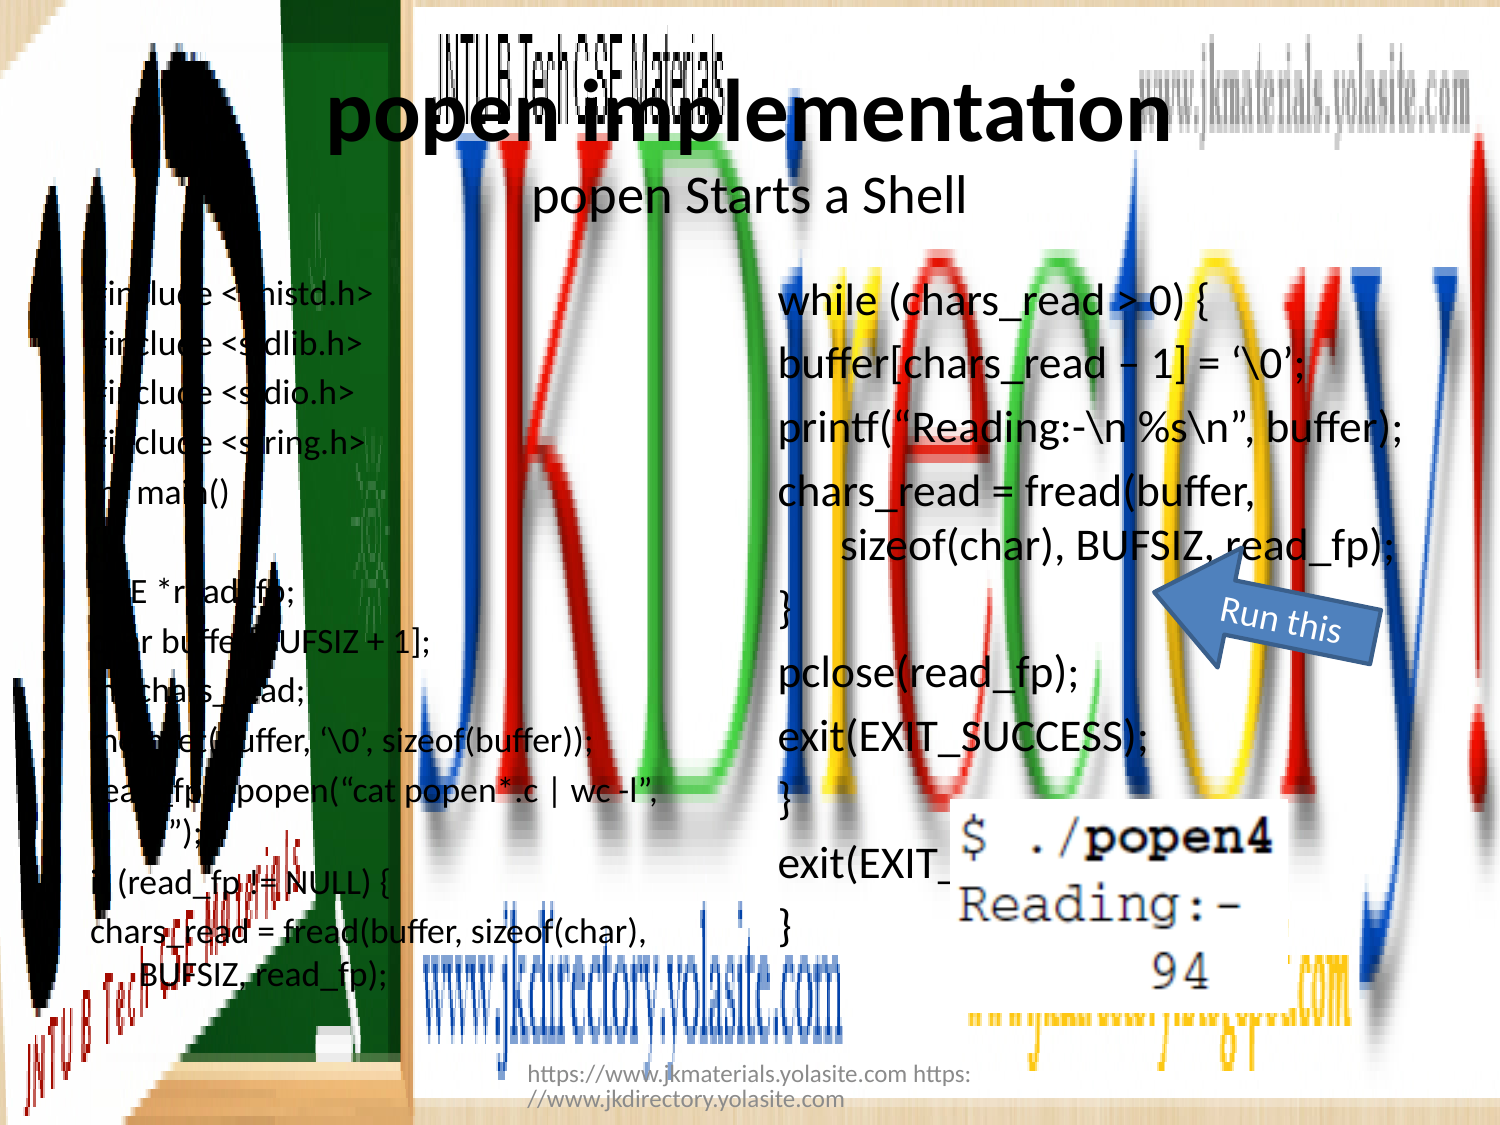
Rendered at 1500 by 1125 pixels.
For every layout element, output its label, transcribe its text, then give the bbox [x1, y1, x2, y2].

text_box Run this [1152, 545, 1384, 670]
picture [0, 0, 1500, 1125]
list while (chars_read > 0) { buffer[chars_read – 1] = ‘\0’; printf(“Reading:-\n %s\n”, buffer); chars_read = fread(buffer, sizeof(char), BUFSIZ, read_fp); } pclose(read_fp); exit(EXIT_SUCCESS); } exit(EXIT_FAILURE); } [762, 262, 1425, 1005]
list #include <unistd.h> #include <stdlib.h> #include <stdio.h> #include <string.h> int main() { FILE *read_fp; char buffer[BUFSIZ + 1]; int chars_read; memset(buffer, ‘\0’, sizeof(buffer)); read_fp = popen(“cat popen*.c | wc -l”, “r”); if (read_fp != NULL) { chars_read = fread(buffer, sizeof(char), BUFSIZ, read_fp); [75, 262, 738, 1005]
title popen implementation popen Starts a Shell [75, 45, 1425, 233]
footer https://www.jkmaterials.yolasite.com https://www.jkdirectory.yolasite.com [512, 1042, 988, 1103]
